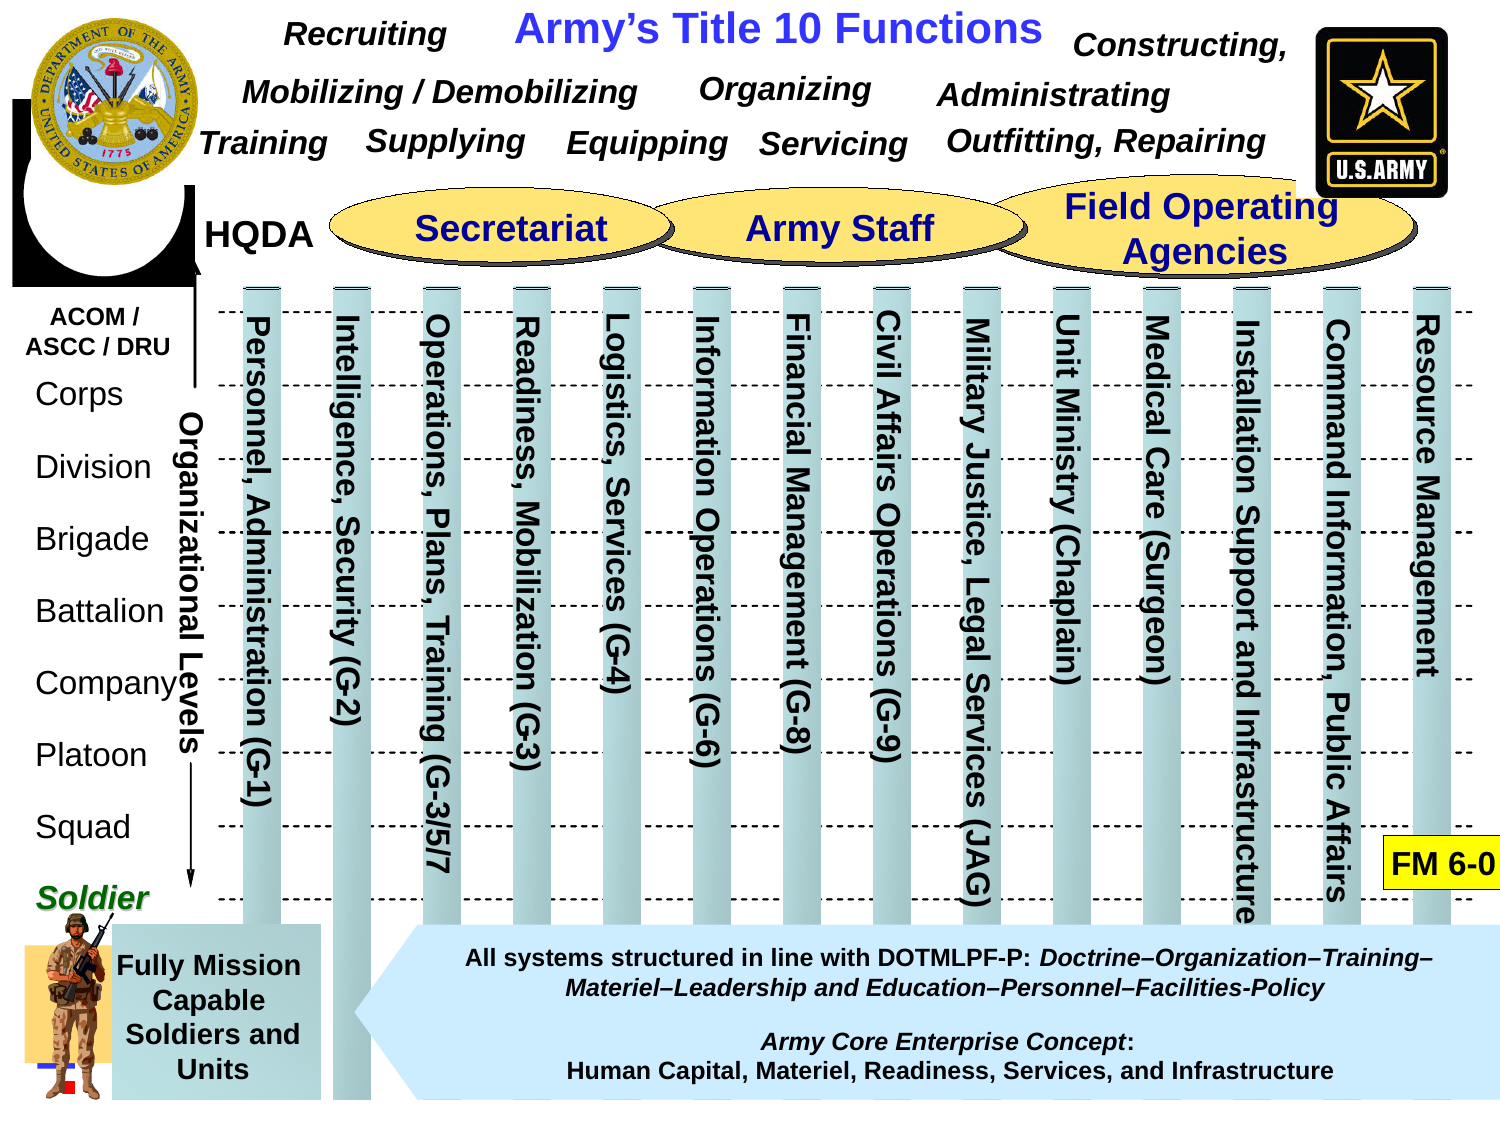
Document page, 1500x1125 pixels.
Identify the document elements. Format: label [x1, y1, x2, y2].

picture [1295, 27, 1467, 198]
text_box [0, 0, 1500, 1125]
picture [30, 18, 198, 185]
